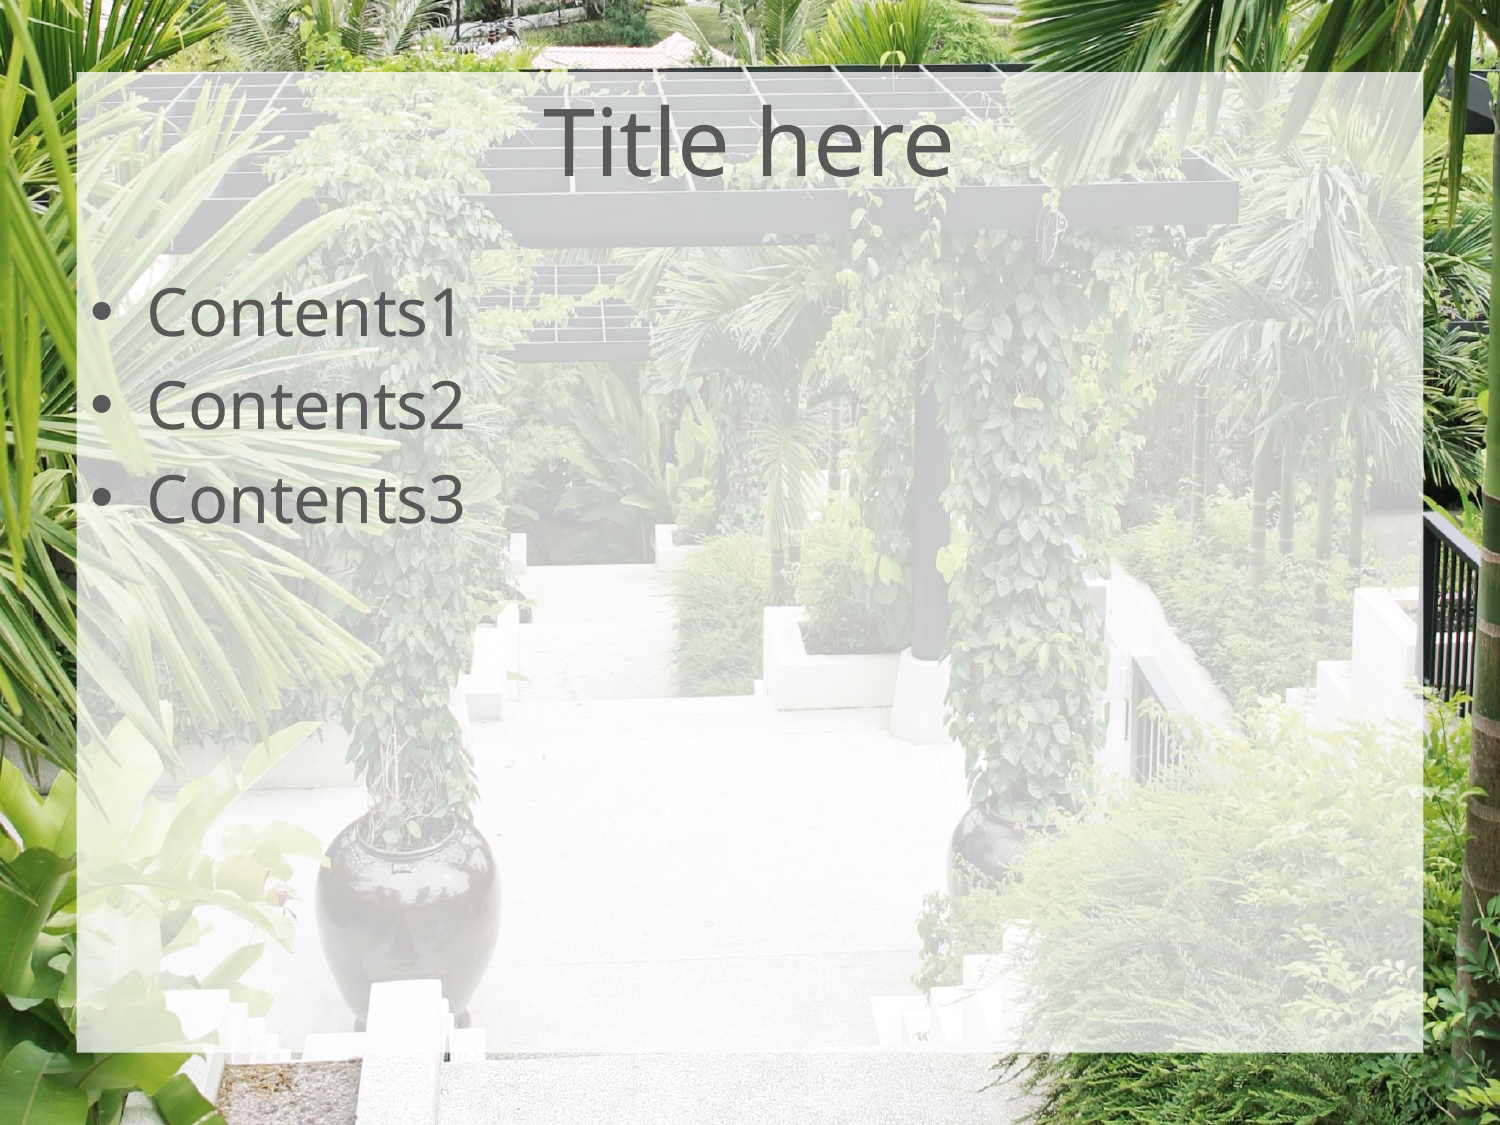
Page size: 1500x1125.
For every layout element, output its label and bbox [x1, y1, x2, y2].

text_box [0, 0, 1500, 1125]
